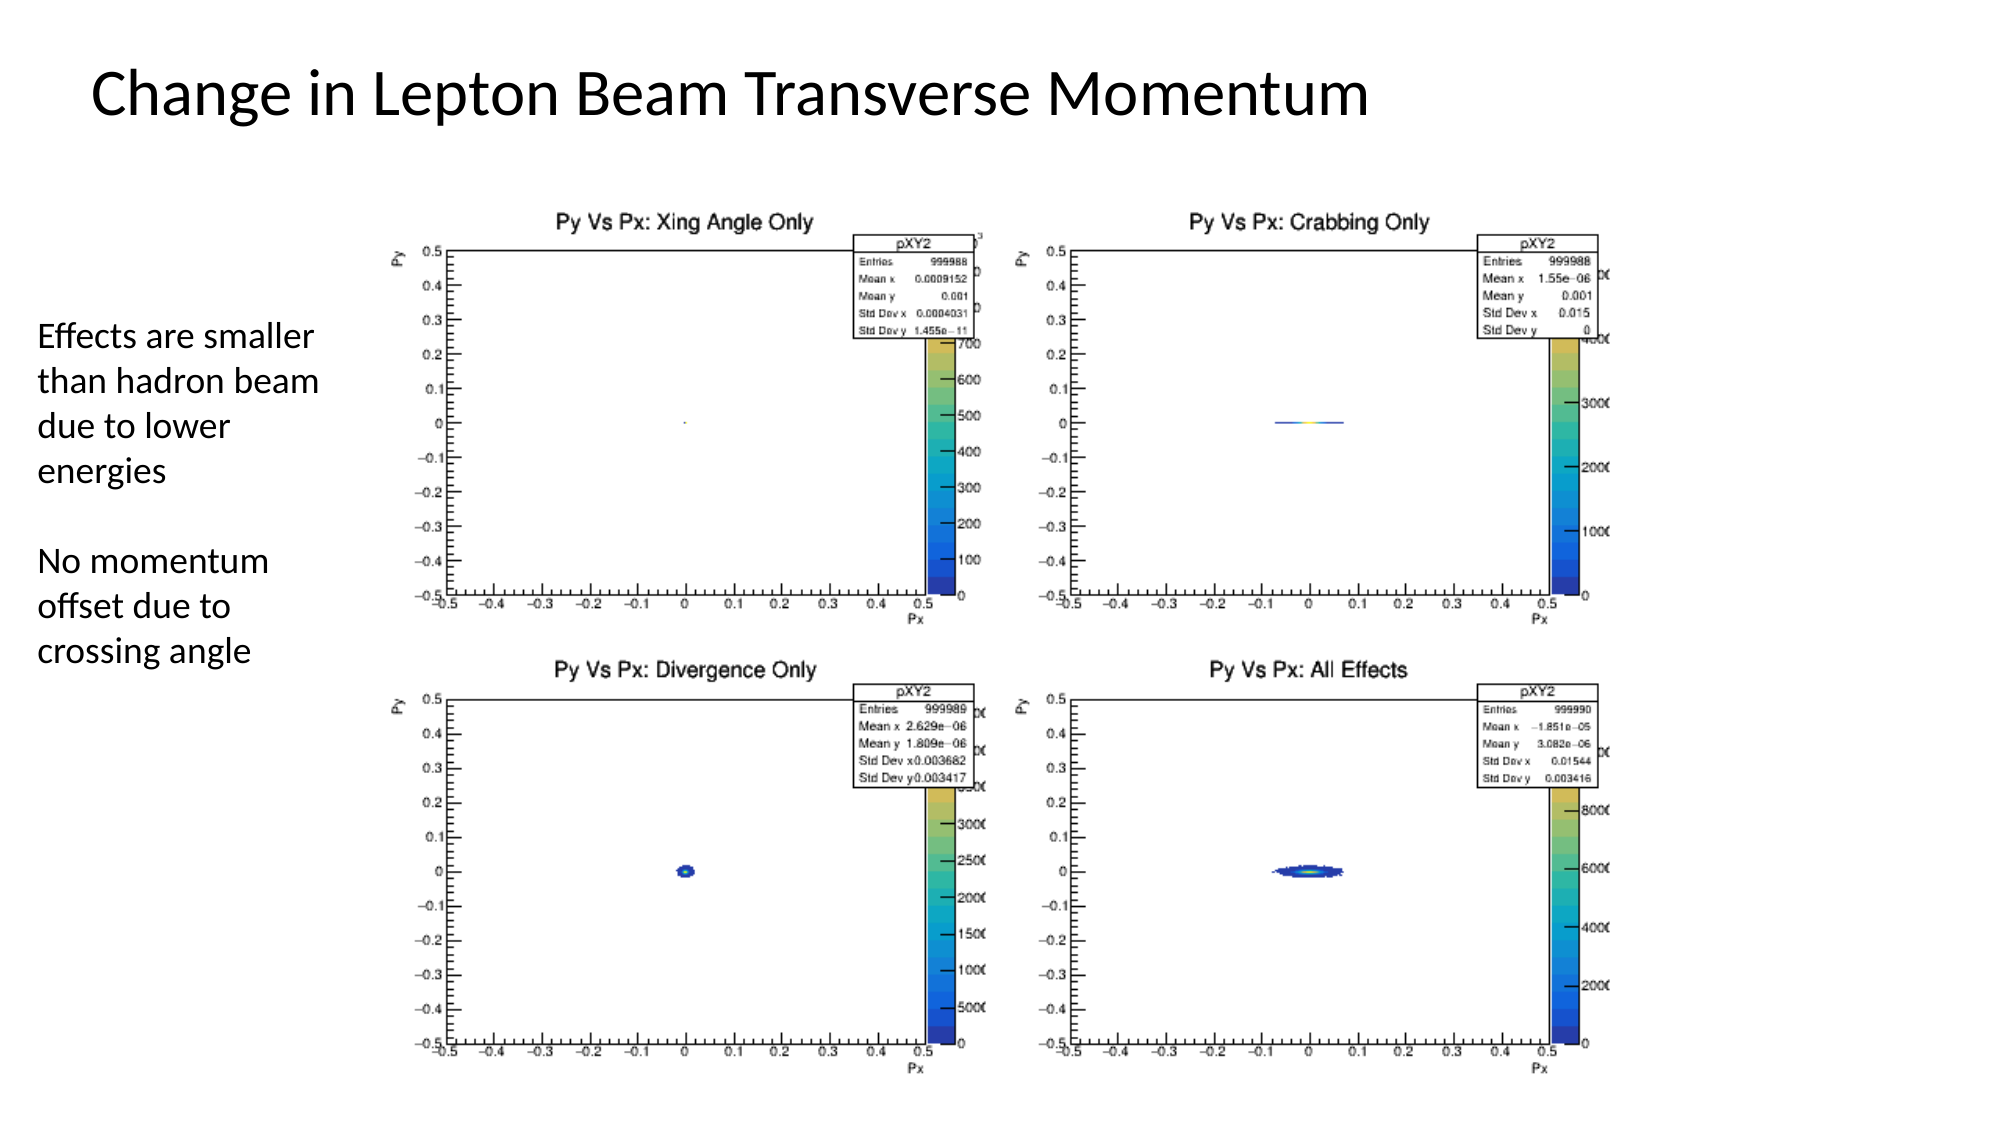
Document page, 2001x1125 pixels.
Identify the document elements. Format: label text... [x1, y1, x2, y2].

picture [376, 200, 1624, 1097]
text_box Effects are smaller than hadron beam due to lower energies No momentum offset due to crossing angle [22, 303, 376, 679]
text_box Change in Lepton Beam Transverse Momentum [76, 41, 1455, 137]
